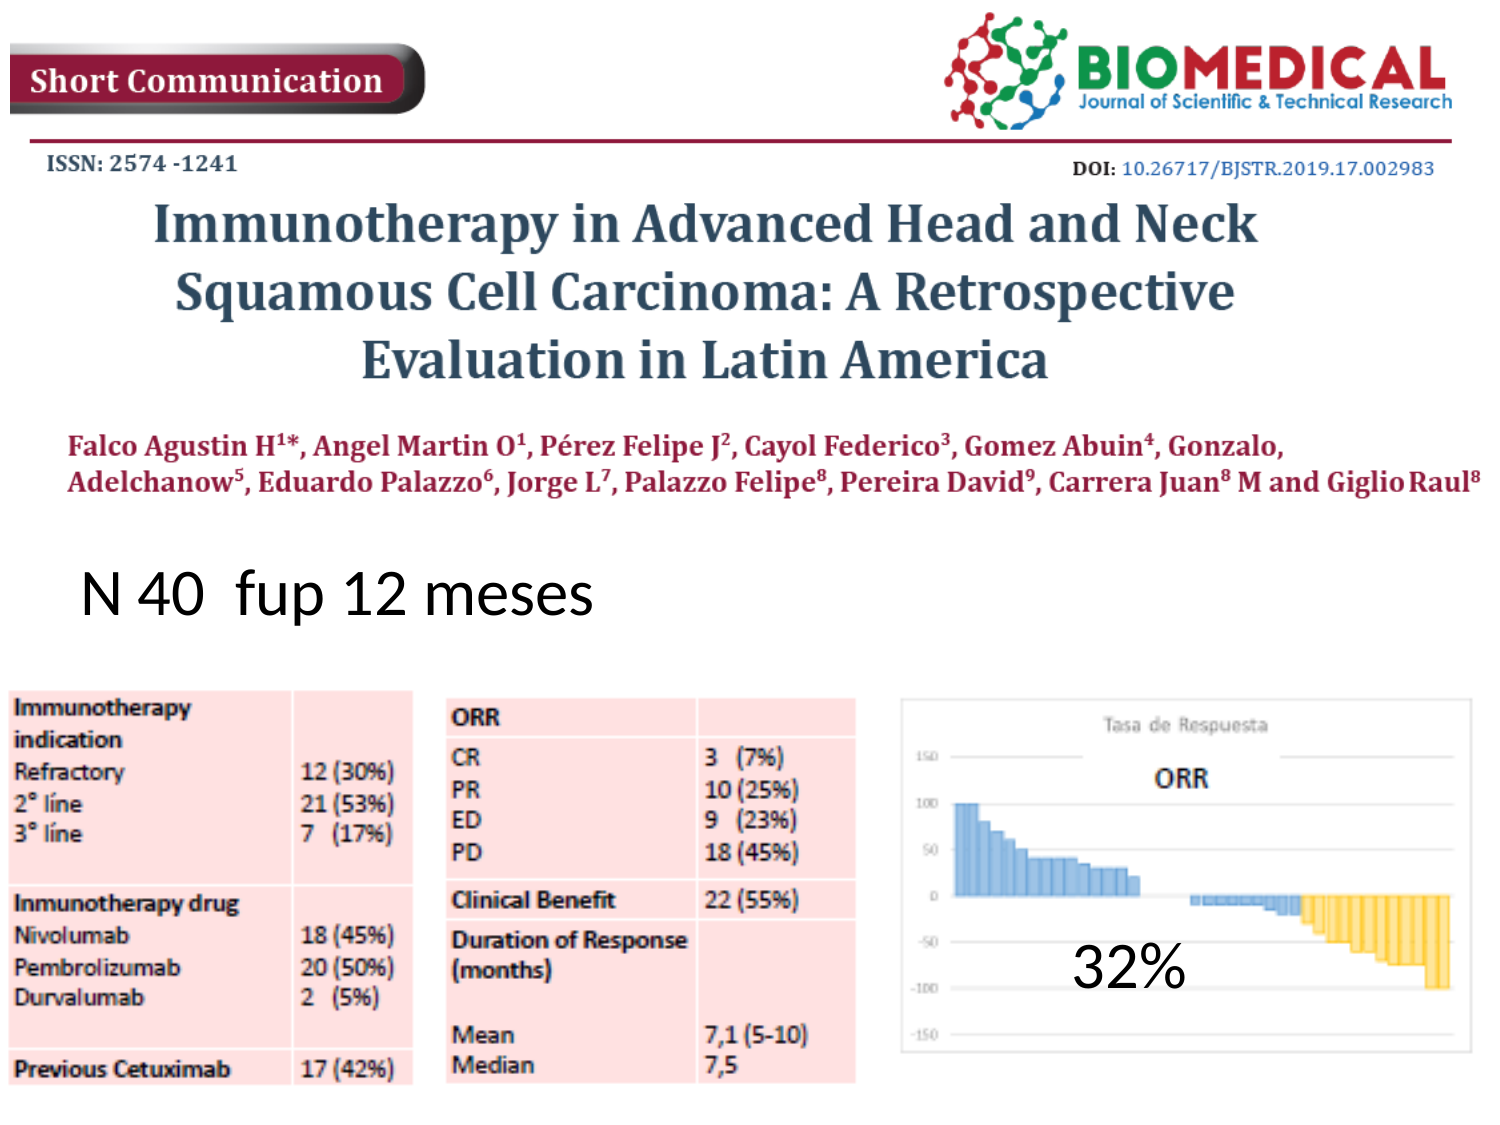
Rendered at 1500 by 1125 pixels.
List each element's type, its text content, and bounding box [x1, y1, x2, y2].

list N 40 fup 12 meses [64, 533, 1415, 963]
picture [7, 689, 416, 1088]
picture [437, 689, 1488, 1094]
picture [10, 0, 1500, 524]
